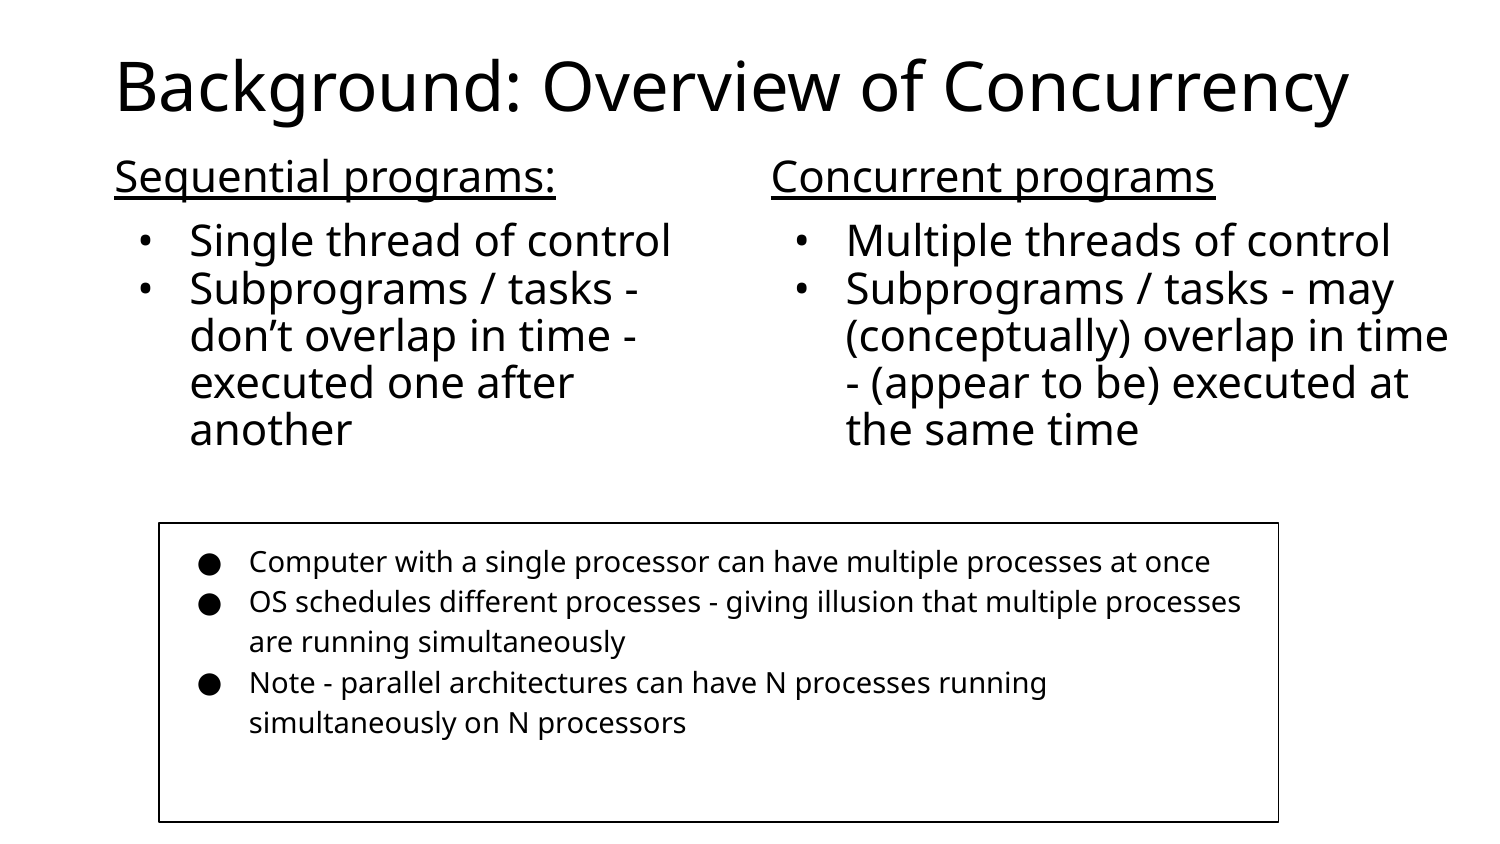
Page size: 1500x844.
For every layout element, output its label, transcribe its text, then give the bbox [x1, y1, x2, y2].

list Concurrent programs Multiple threads of control Subprograms / tasks - may (conceptually) overlap in time - (appear to be) executed at the same time [759, 149, 1475, 477]
title Background: Overview of Concurrency [103, 7, 1397, 171]
list Sequential programs: Single thread of control Subprograms / tasks - don’t overlap in time - executed one after another [103, 149, 741, 449]
text_box Computer with a single processor can have multiple processes at once OS schedules different processes - giving illusion that multiple processes are running simultaneously Note - parallel architectures can have N processes running simultaneously on N processors [158, 523, 1279, 822]
